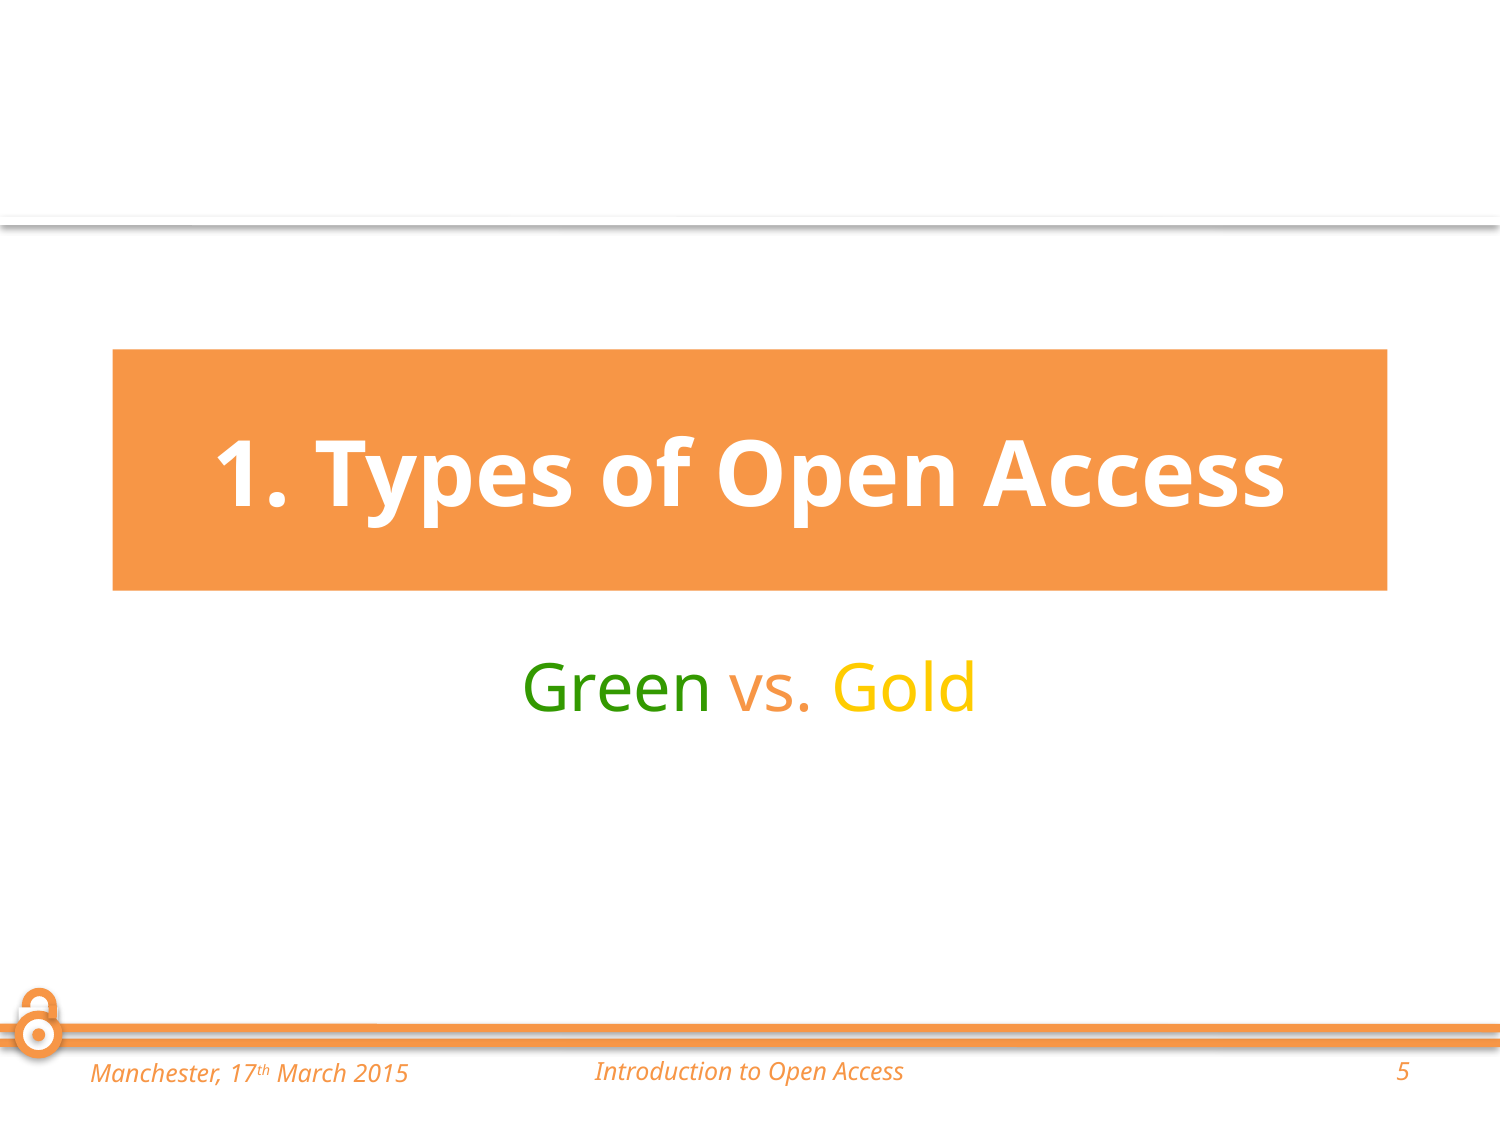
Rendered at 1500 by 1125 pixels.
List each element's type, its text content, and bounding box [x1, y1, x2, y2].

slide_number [75, 1042, 425, 1103]
title 1. Types of Open Access [112, 349, 1388, 591]
subtitle Green vs. Gold [225, 637, 1275, 925]
slide_number 5 [1074, 1042, 1425, 1103]
footer Introduction to Open Access [512, 1042, 988, 1103]
